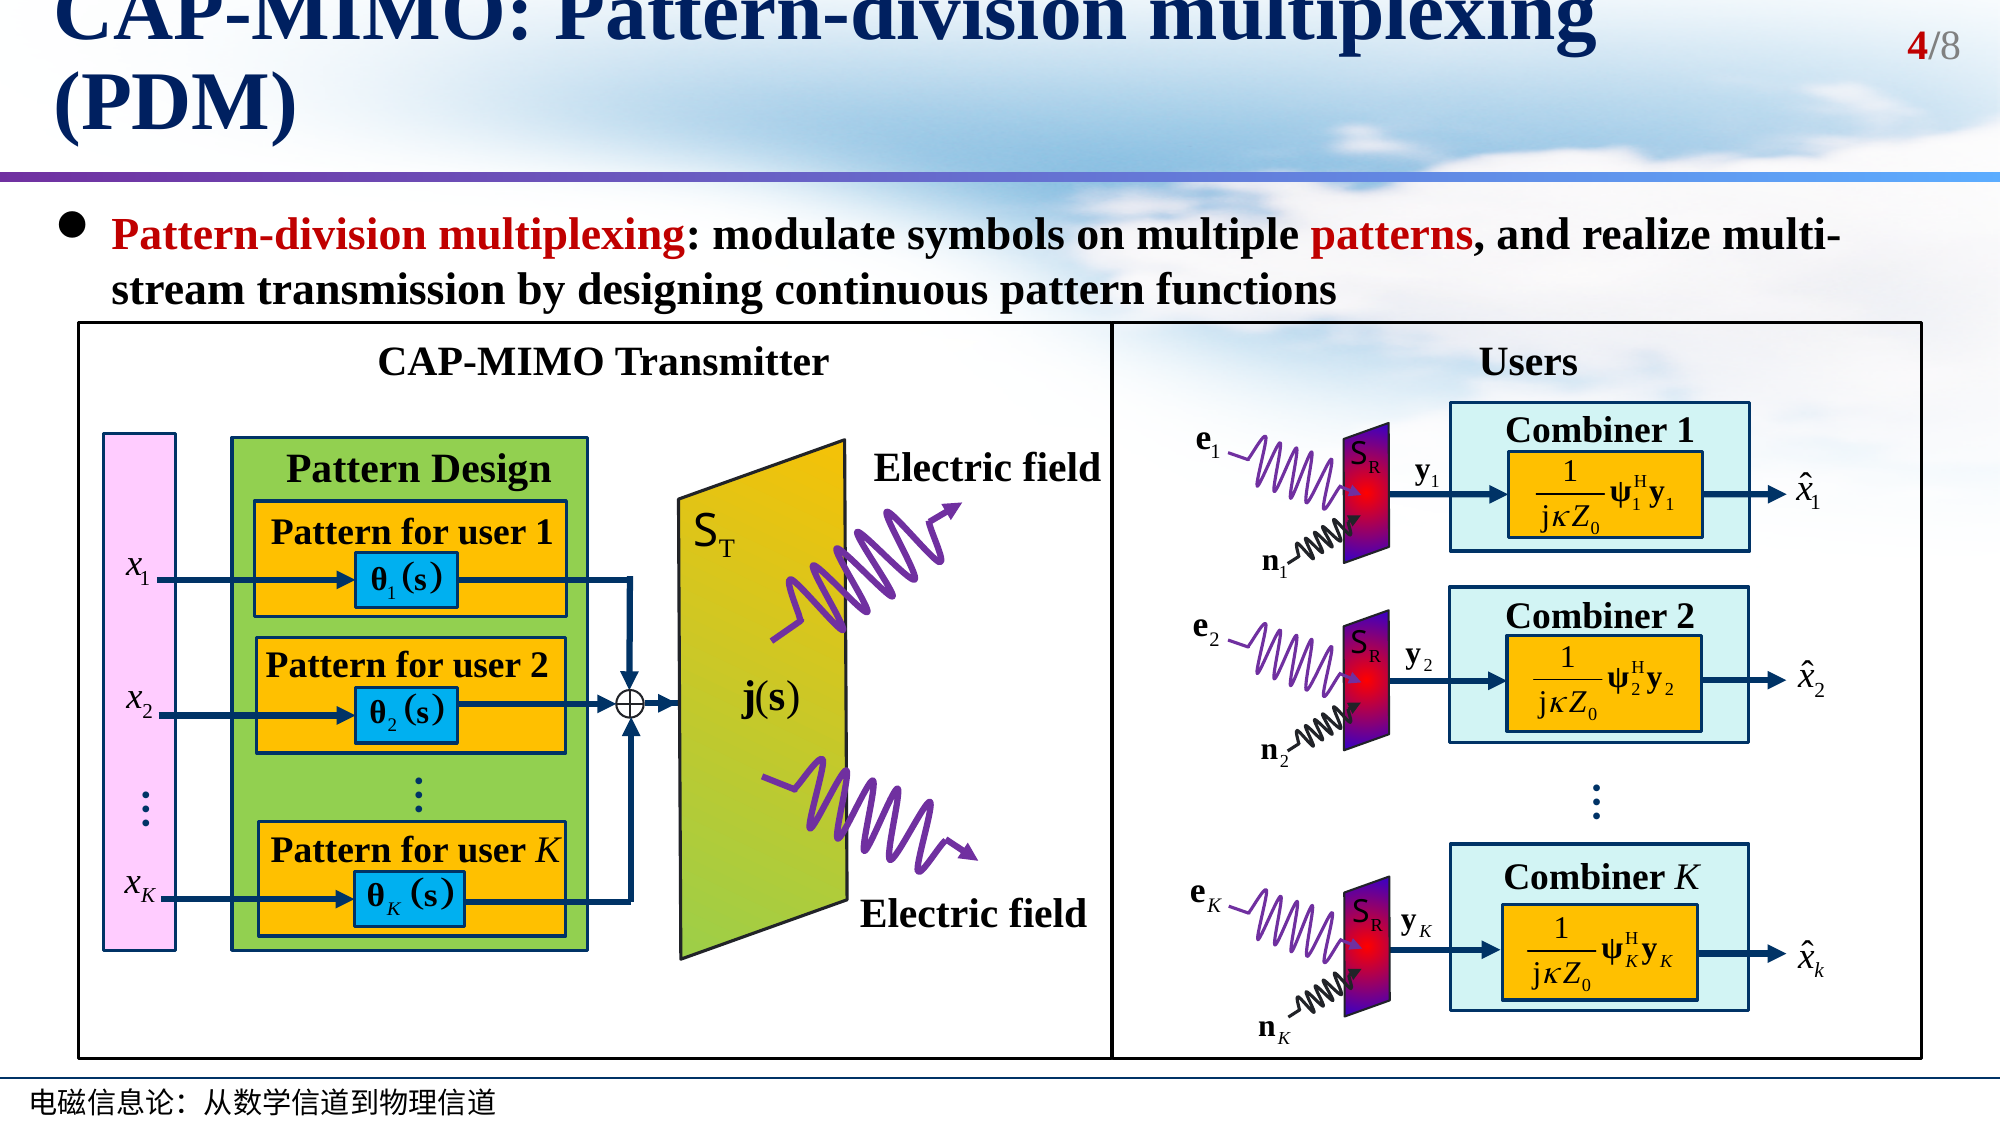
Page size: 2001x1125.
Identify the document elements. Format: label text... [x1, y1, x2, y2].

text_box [1522, 908, 1682, 999]
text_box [1224, 447, 1366, 499]
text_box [1528, 636, 1680, 728]
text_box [1345, 621, 1389, 671]
text_box Pattern-division multiplexing: modulate symbols on multiple patterns, and realize multi-stream transmission by designing continuous pattern functions [40, 195, 1950, 321]
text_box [1224, 634, 1366, 686]
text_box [1790, 650, 1832, 707]
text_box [1279, 527, 1368, 551]
picture [0, 0, 2000, 173]
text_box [1185, 867, 1231, 922]
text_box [1279, 714, 1368, 738]
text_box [1450, 843, 1750, 1011]
text_box CAP-MIMO Transmitter [362, 326, 870, 391]
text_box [1344, 432, 1388, 482]
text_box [1400, 631, 1438, 679]
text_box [1187, 600, 1227, 655]
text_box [1191, 413, 1225, 468]
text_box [1788, 462, 1827, 519]
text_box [1790, 931, 1832, 988]
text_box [1395, 897, 1439, 946]
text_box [1280, 980, 1369, 1004]
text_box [1530, 451, 1680, 542]
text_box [1257, 538, 1293, 587]
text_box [1256, 727, 1295, 776]
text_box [1225, 900, 1366, 953]
text_box [76, 320, 1114, 1060]
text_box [1347, 890, 1390, 940]
text_box [1114, 320, 1924, 1060]
text_box CAP-MIMO: Pattern-division multiplexing (PDM) [38, 42, 1879, 156]
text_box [103, 432, 1129, 951]
picture [0, 181, 2000, 586]
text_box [1409, 447, 1445, 493]
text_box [1254, 1004, 1297, 1053]
